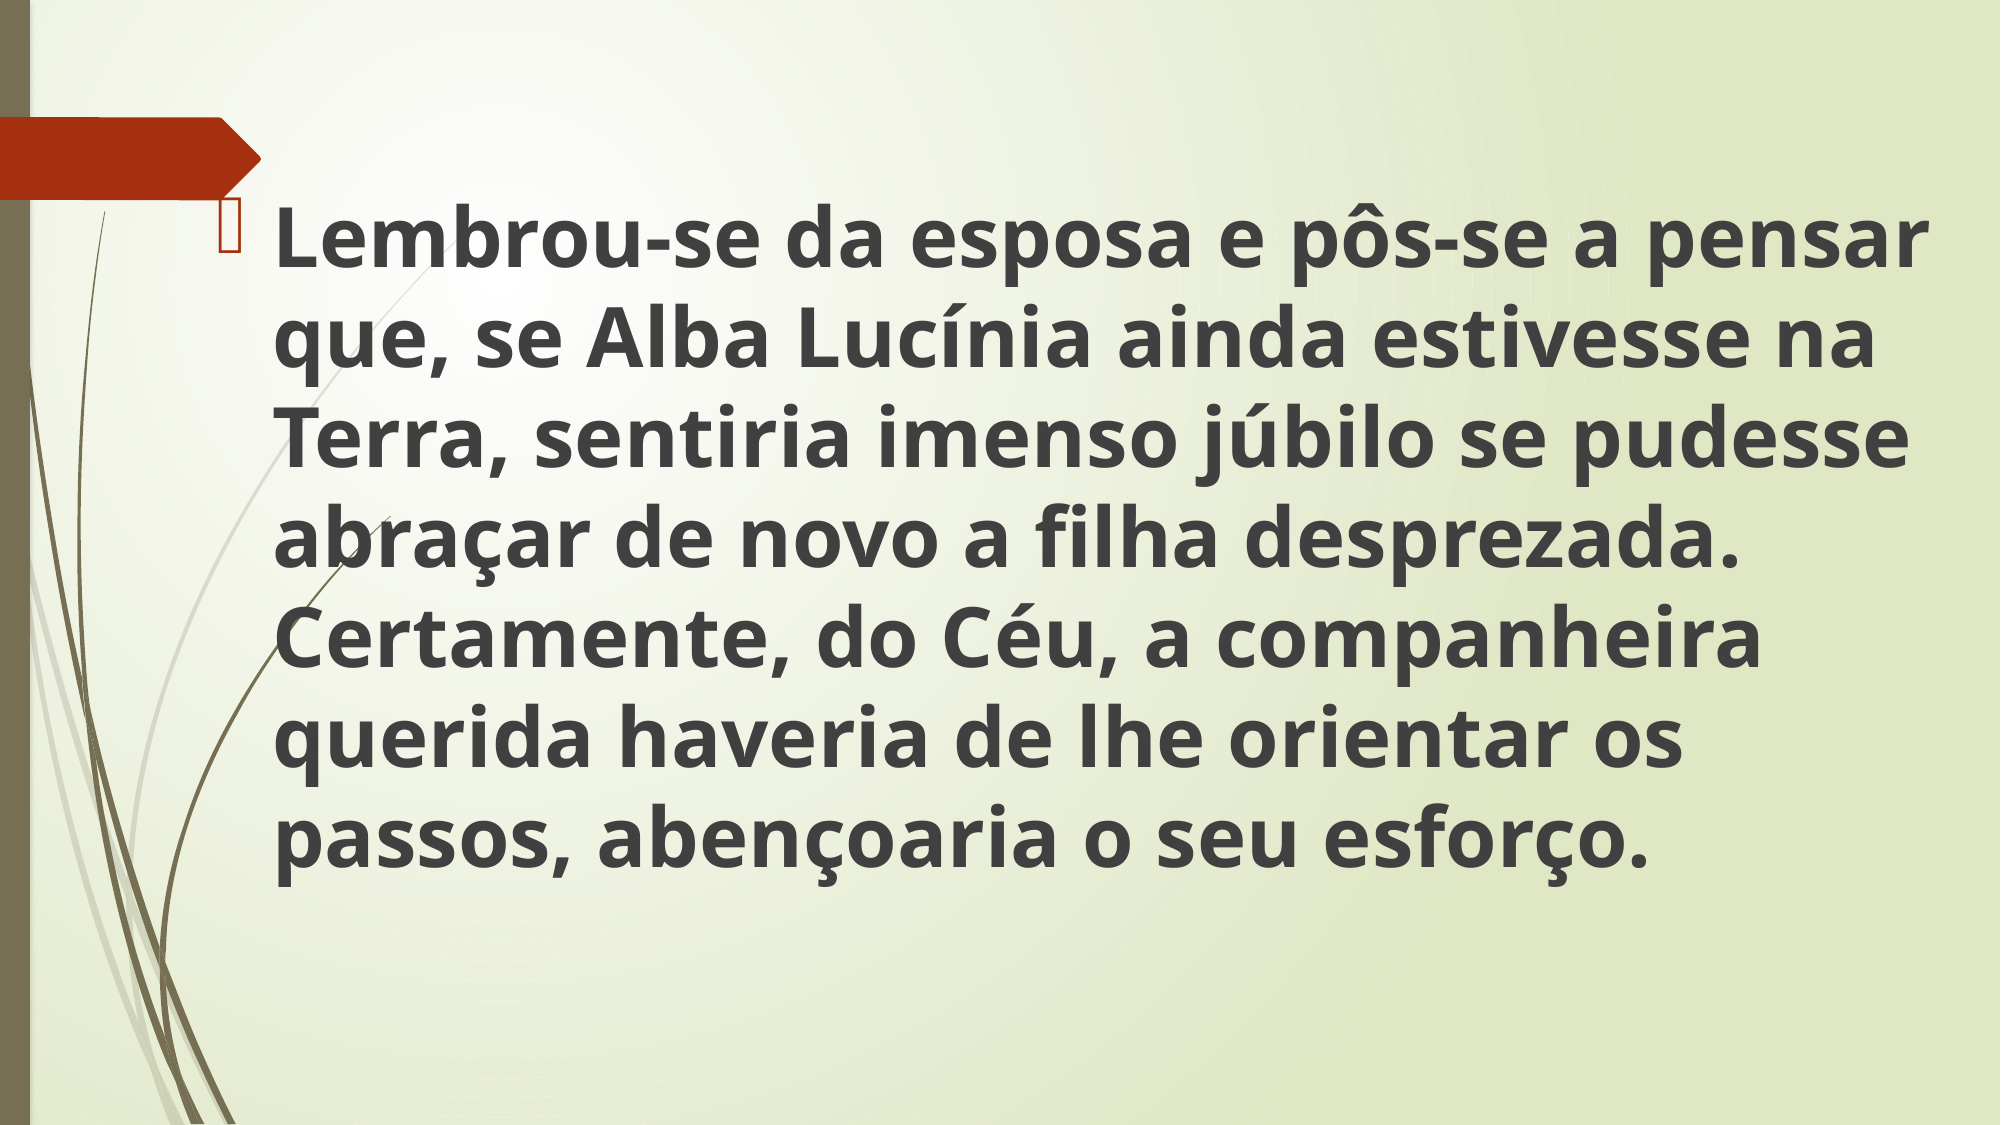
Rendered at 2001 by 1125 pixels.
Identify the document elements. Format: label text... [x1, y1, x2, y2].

list Lembrou-se da esposa e pôs-se a pensar que, se Alba Lucínia ainda estivesse na Terra, sentiria imenso júbilo se pudesse abraçar de novo a filha desprezada. Certamente, do Céu, a companheira querida haveria de lhe orientar os passos, abençoaria o seu esforço. [201, 0, 2000, 1125]
